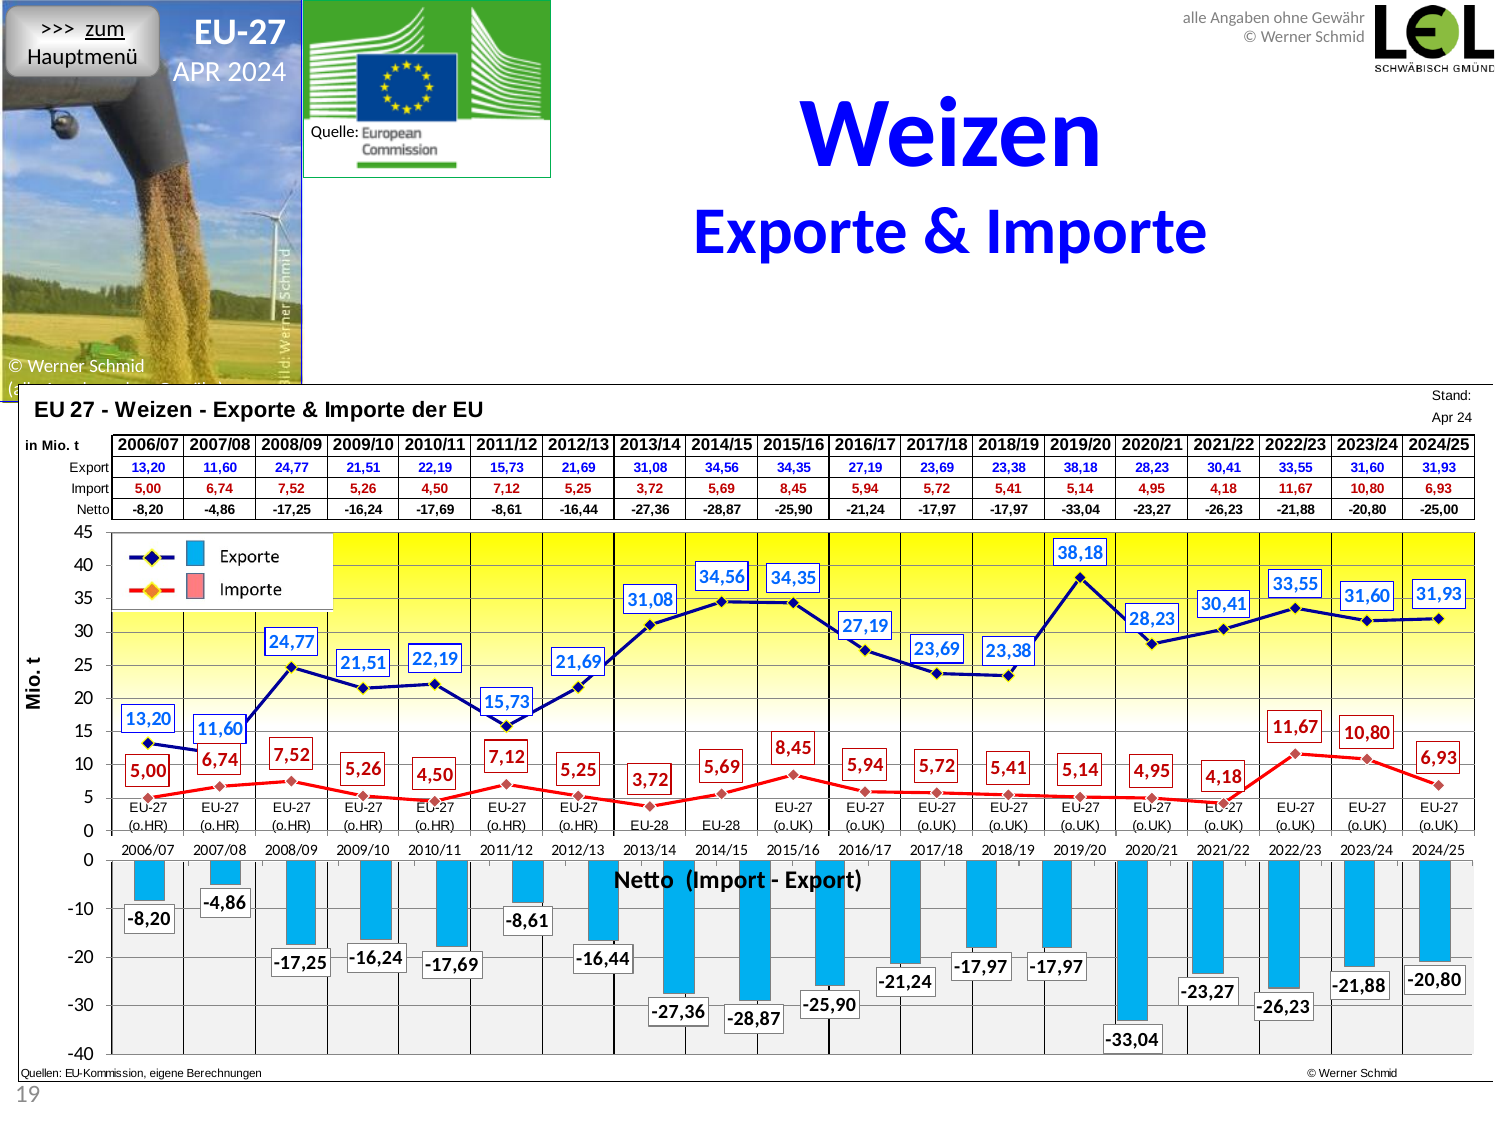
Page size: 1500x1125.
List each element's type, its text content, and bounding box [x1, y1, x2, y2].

picture [0, 0, 1495, 1083]
picture [304, 1, 550, 177]
slide_number 19 [0, 1062, 350, 1123]
picture [1375, 5, 1495, 72]
text_box Weizen Exporte & Importe [679, 59, 1224, 274]
text_box >>> zum Hauptmenü [3, 3, 162, 79]
